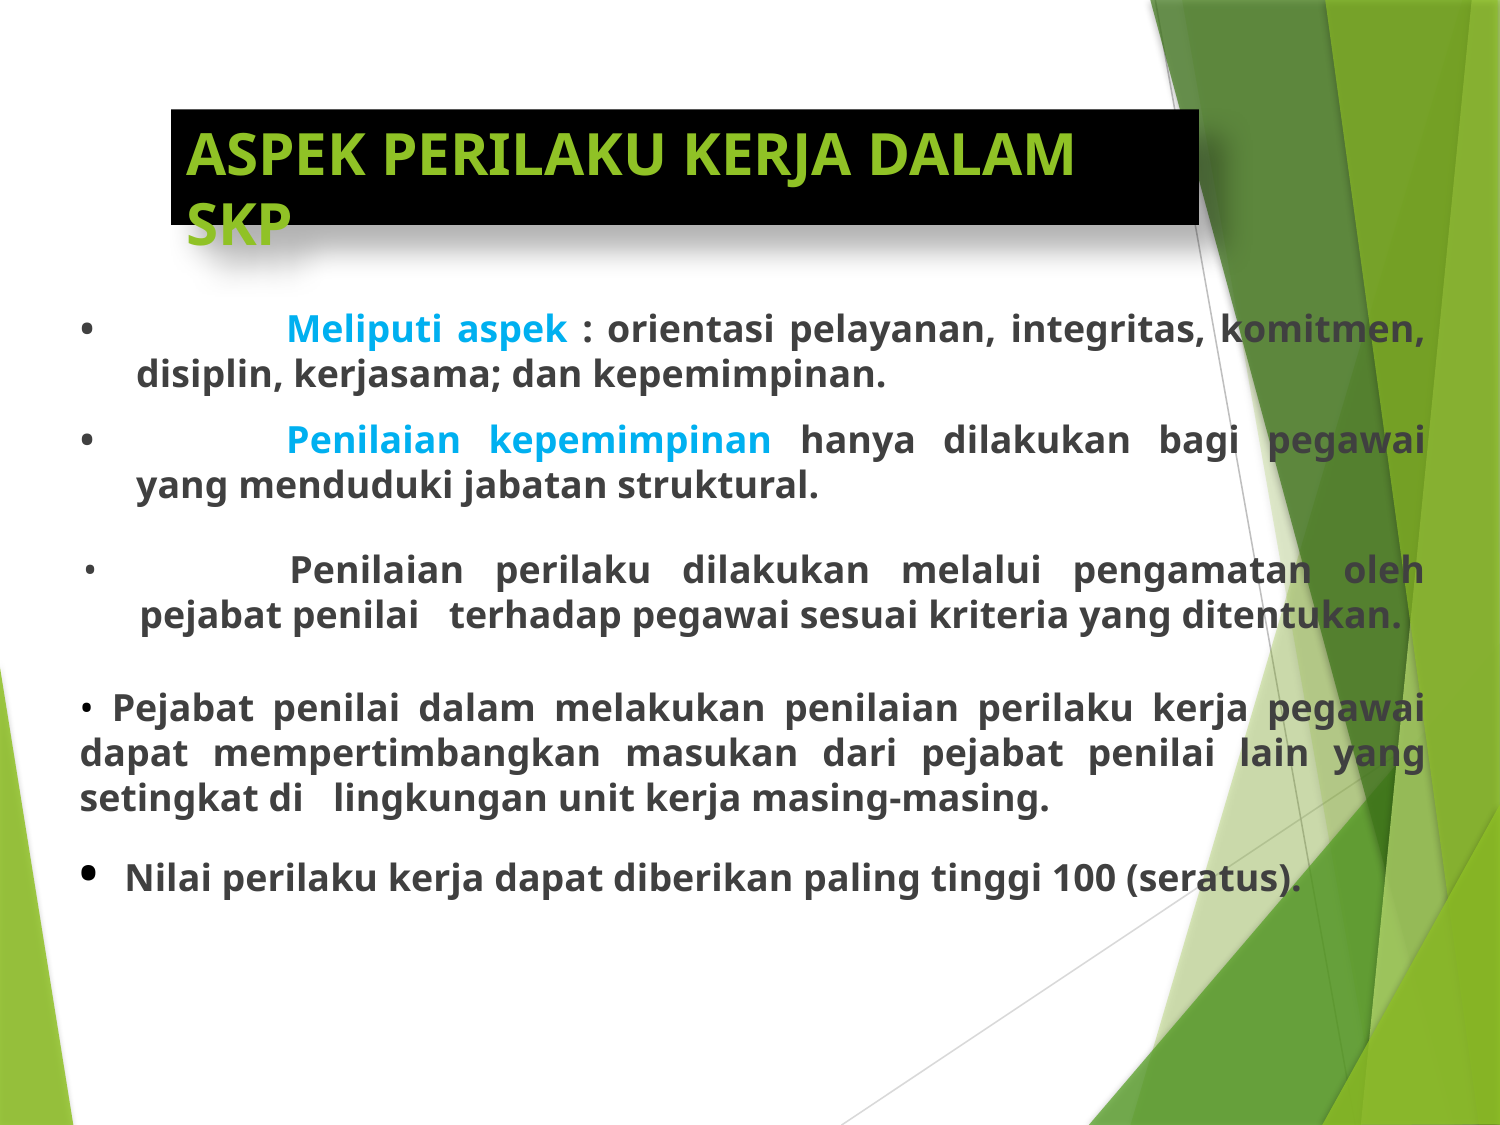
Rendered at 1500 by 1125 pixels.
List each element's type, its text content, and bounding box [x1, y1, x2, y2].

title ASPEK PERILAKU KERJA DALAM SKP [171, 109, 1199, 225]
text_box • Pejabat penilai dalam melakukan penilaian perilaku kerja pegawai dapat mempertimbangkan masukan dari pejabat penilai lain yang setingkat di lingkungan unit kerja masing-masing. • Nilai perilaku kerja dapat diberikan paling tinggi 100 (seratus). [64, 676, 1442, 969]
list • Penilaian perilaku dilakukan melalui pengamatan oleh pejabat penilai terhadap pegawai sesuai kriteria yang ditentukan. [68, 538, 1442, 662]
list • Meliputi aspek : orientasi pelayanan, integritas, komitmen, disiplin, kerjasama; dan kepemimpinan. • Penilaian kepemimpinan hanya dilakukan bagi pegawai yang menduduki jabatan struktural. [64, 297, 1442, 532]
